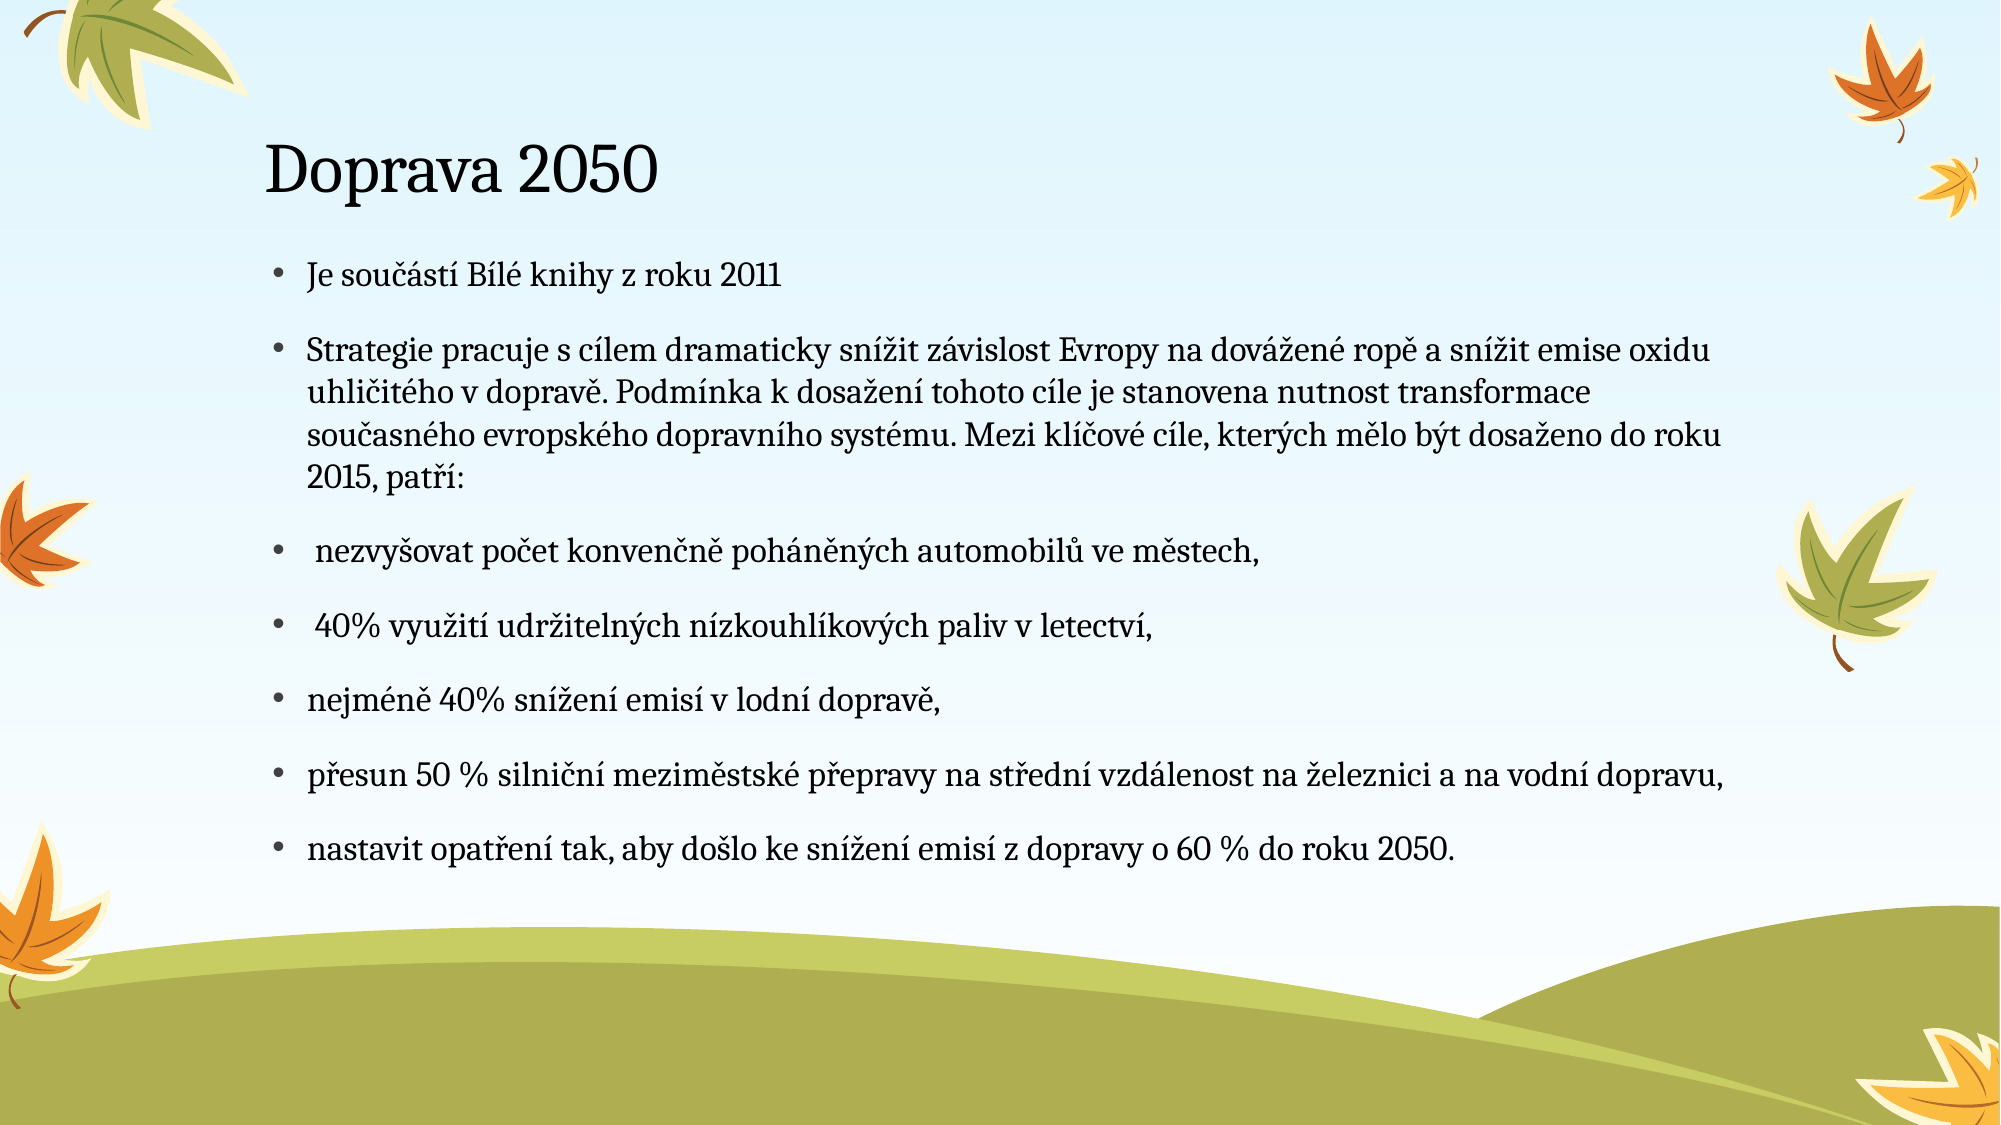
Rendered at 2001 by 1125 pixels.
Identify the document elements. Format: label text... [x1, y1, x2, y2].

list Je součástí Bílé knihy z roku 2011 Strategie pracuje s cílem dramaticky snížit závislost Evropy na dovážené ropě a snížit emise oxidu uhličitého v dopravě. Podmínka k dosažení tohoto cíle je stanovena nutnost transformace současného evropského dopravního systému. Mezi klíčové cíle, kterých mělo být dosaženo do roku 2015, patří: nezvyšovat počet konvenčně poháněných automobilů ve městech, 40% využití udržitelných nízkouhlíkových paliv v letectví, nejméně 40% snížení emisí v lodní dopravě, přesun 50 % silniční meziměstské přepravy na střední vzdálenost na železnici a na vodní dopravu, nastavit opatření tak, aby došlo ke snížení emisí z dopravy o 60 % do roku 2050. [250, 243, 1750, 925]
title Doprava 2050 [249, 12, 1749, 216]
